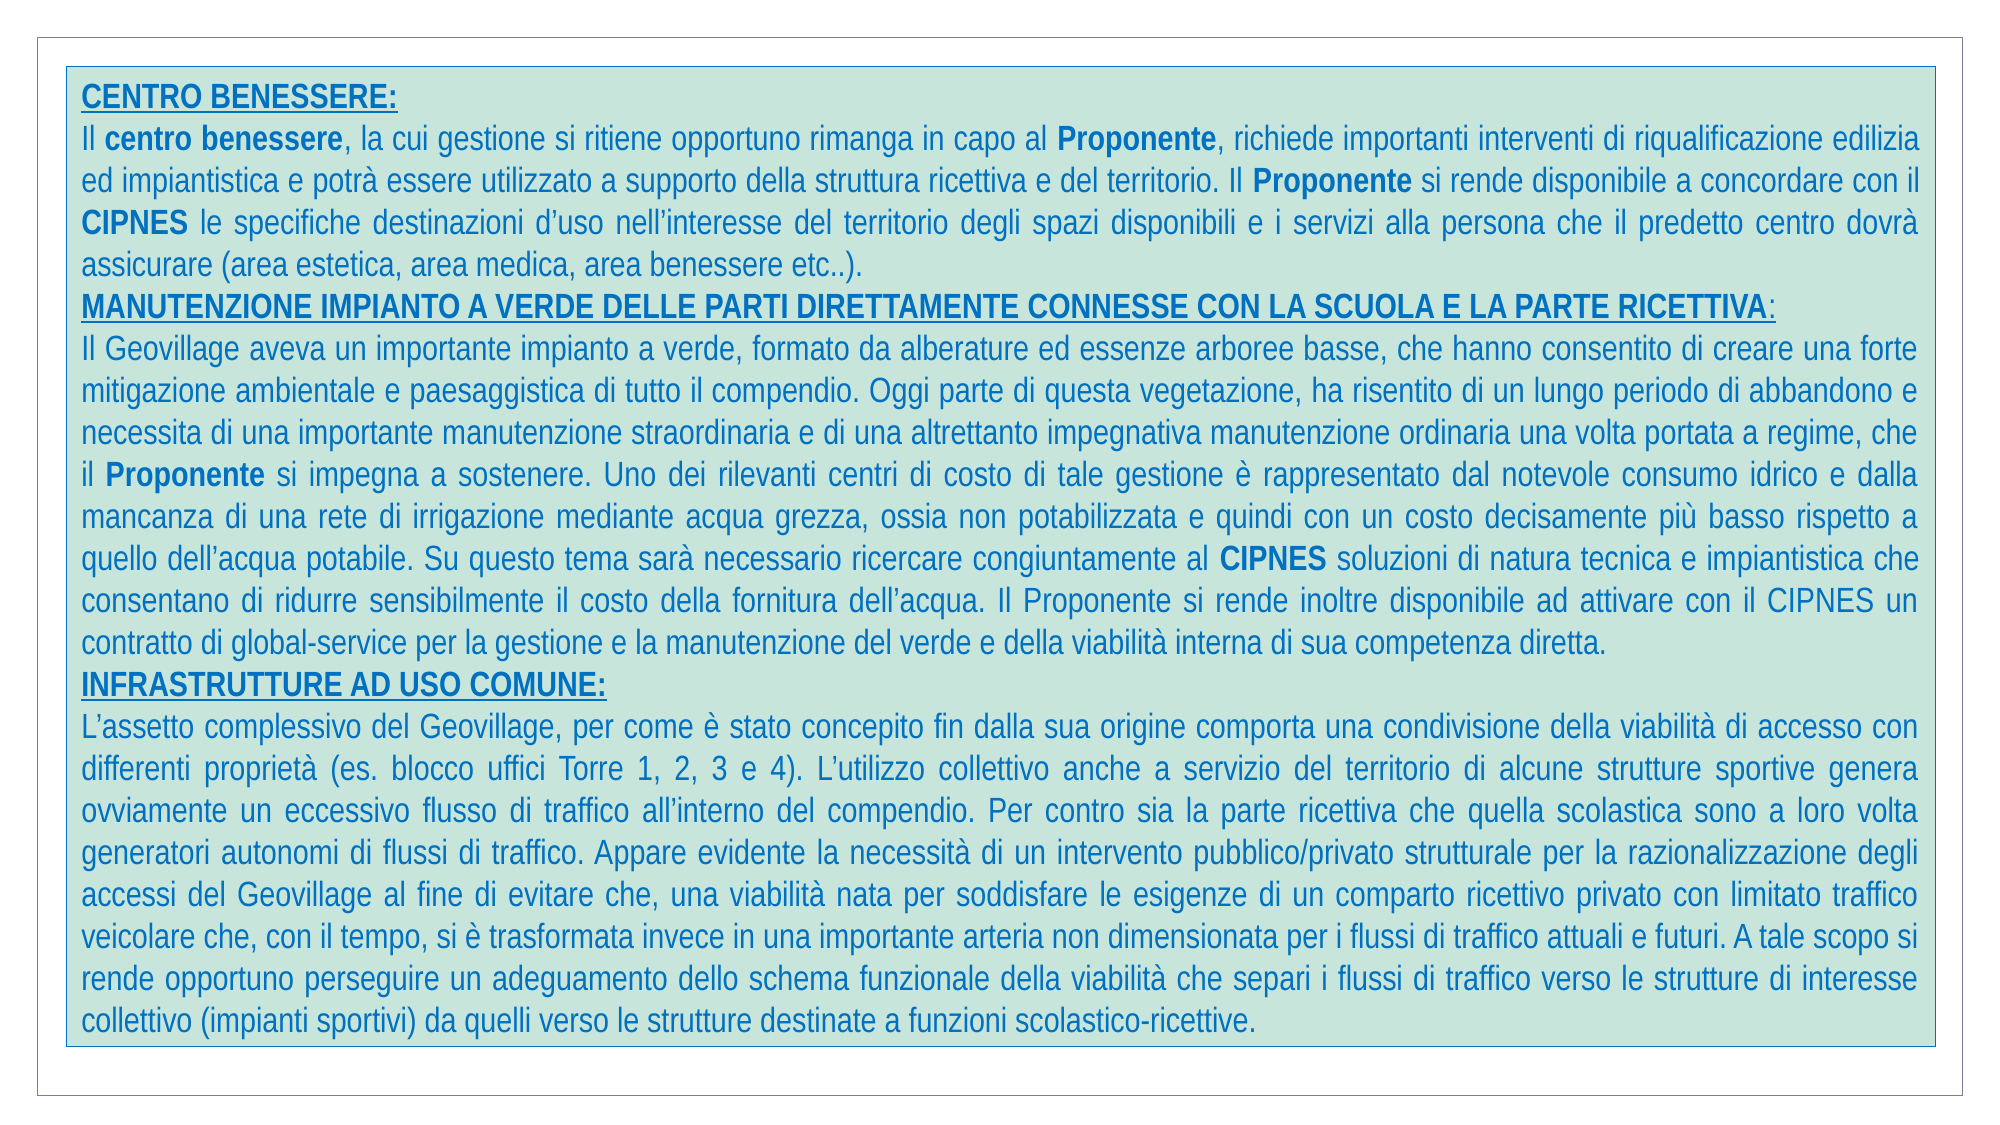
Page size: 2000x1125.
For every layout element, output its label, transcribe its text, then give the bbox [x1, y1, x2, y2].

text_box CENTRO BENESSERE: Il centro benessere, la cui gestione si ritiene opportuno rimanga in capo al Proponente, richiede importanti interventi di riqualificazione edilizia ed impiantistica e potrà essere utilizzato a supporto della struttura ricettiva e del territorio. Il Proponente si rende disponibile a concordare con il CIPNES le specifiche destinazioni d’uso nell’interesse del territorio degli spazi disponibili e i servizi alla persona che il predetto centro dovrà assicurare (area estetica, area medica, area benessere etc..). MANUTENZIONE IMPIANTO A VERDE DELLE PARTI DIRETTAMENTE CONNESSE CON LA SCUOLA E LA PARTE RICETTIVA: Il Geovillage aveva un importante impianto a verde, formato da alberature ed essenze arboree basse, che hanno consentito di creare una forte mitigazione ambientale e paesaggistica di tutto il compendio. Oggi parte di questa vegetazione, ha risentito di un lungo periodo di abbandono e necessita di una importante manutenzione straordinaria e di una altrettanto impegnativa manutenzione ordinaria una volta portata a regime, che il Proponente si impegna a sostenere. Uno dei rilevanti centri di costo di tale gestione è rappresentato dal notevole consumo idrico e dalla mancanza di una rete di irrigazione mediante acqua grezza, ossia non potabilizzata e quindi con un costo decisamente più basso rispetto a quello dell’acqua potabile. Su questo tema sarà necessario ricercare congiuntamente al CIPNES soluzioni di natura tecnica e impiantistica che consentano di ridurre sensibilmente il costo della fornitura dell’acqua. Il Proponente si rende inoltre disponibile ad attivare con il CIPNES un contratto di global-service per la gestione e la manutenzione del verde e della viabilità interna di sua competenza diretta. INFRASTRUTTURE AD USO COMUNE: L’assetto complessivo del Geovillage, per come è stato concepito fin dalla sua origine comporta una condivisione della viabilità di accesso con differenti proprietà (es. blocco uffici Torre 1, 2, 3 e 4). L’utilizzo collettivo anche a servizio del territorio di alcune strutture sportive genera ovviamente un eccessivo flusso di traffico all’interno del compendio. Per contro sia la parte ricettiva che quella scolastica sono a loro volta generatori autonomi di flussi di traffico. Appare evidente la necessità di un intervento pubblico/privato strutturale per la razionalizzazione degli accessi del Geovillage al fine di evitare che, una viabilità nata per soddisfare le esigenze di un comparto ricettivo privato con limitato traffico veicolare che, con il tempo, si è trasformata invece in una importante arteria non dimensionata per i flussi di traffico attuali e futuri. A tale scopo si rende opportuno perseguire un adeguamento dello schema funzionale della viabilità che separi i flussi di traffico verso le strutture di interesse collettivo (impianti sportivi) da quelli verso le strutture destinate a funzioni scolastico-ricettive. [66, 66, 1936, 1047]
